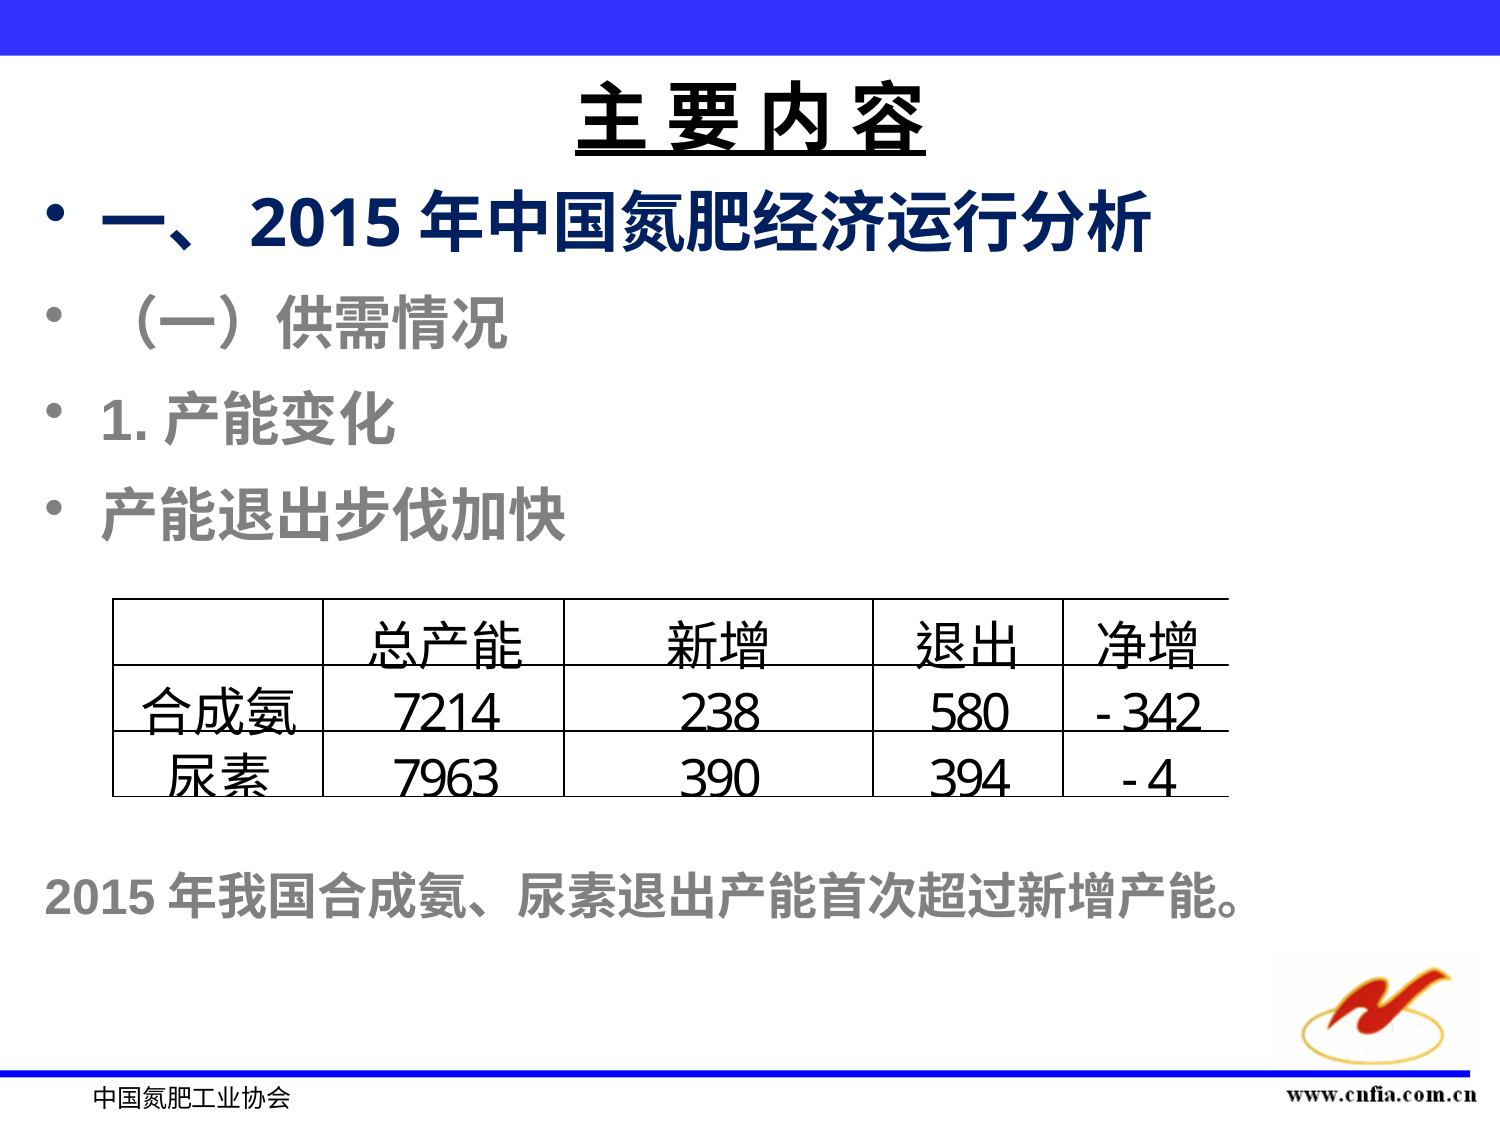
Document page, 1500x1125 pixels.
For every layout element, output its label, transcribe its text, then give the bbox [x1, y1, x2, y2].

picture [1266, 950, 1500, 1125]
title 主 要 内 容 [74, 44, 1426, 180]
list 一、2015年中国氮肥经济运行分析 （一）供需情况 1.产能变化 产能退出步伐加快 2015年我国合成氨、尿素退出产能首次超过新增产能。 [29, 180, 1471, 953]
picture [112, 597, 1231, 799]
